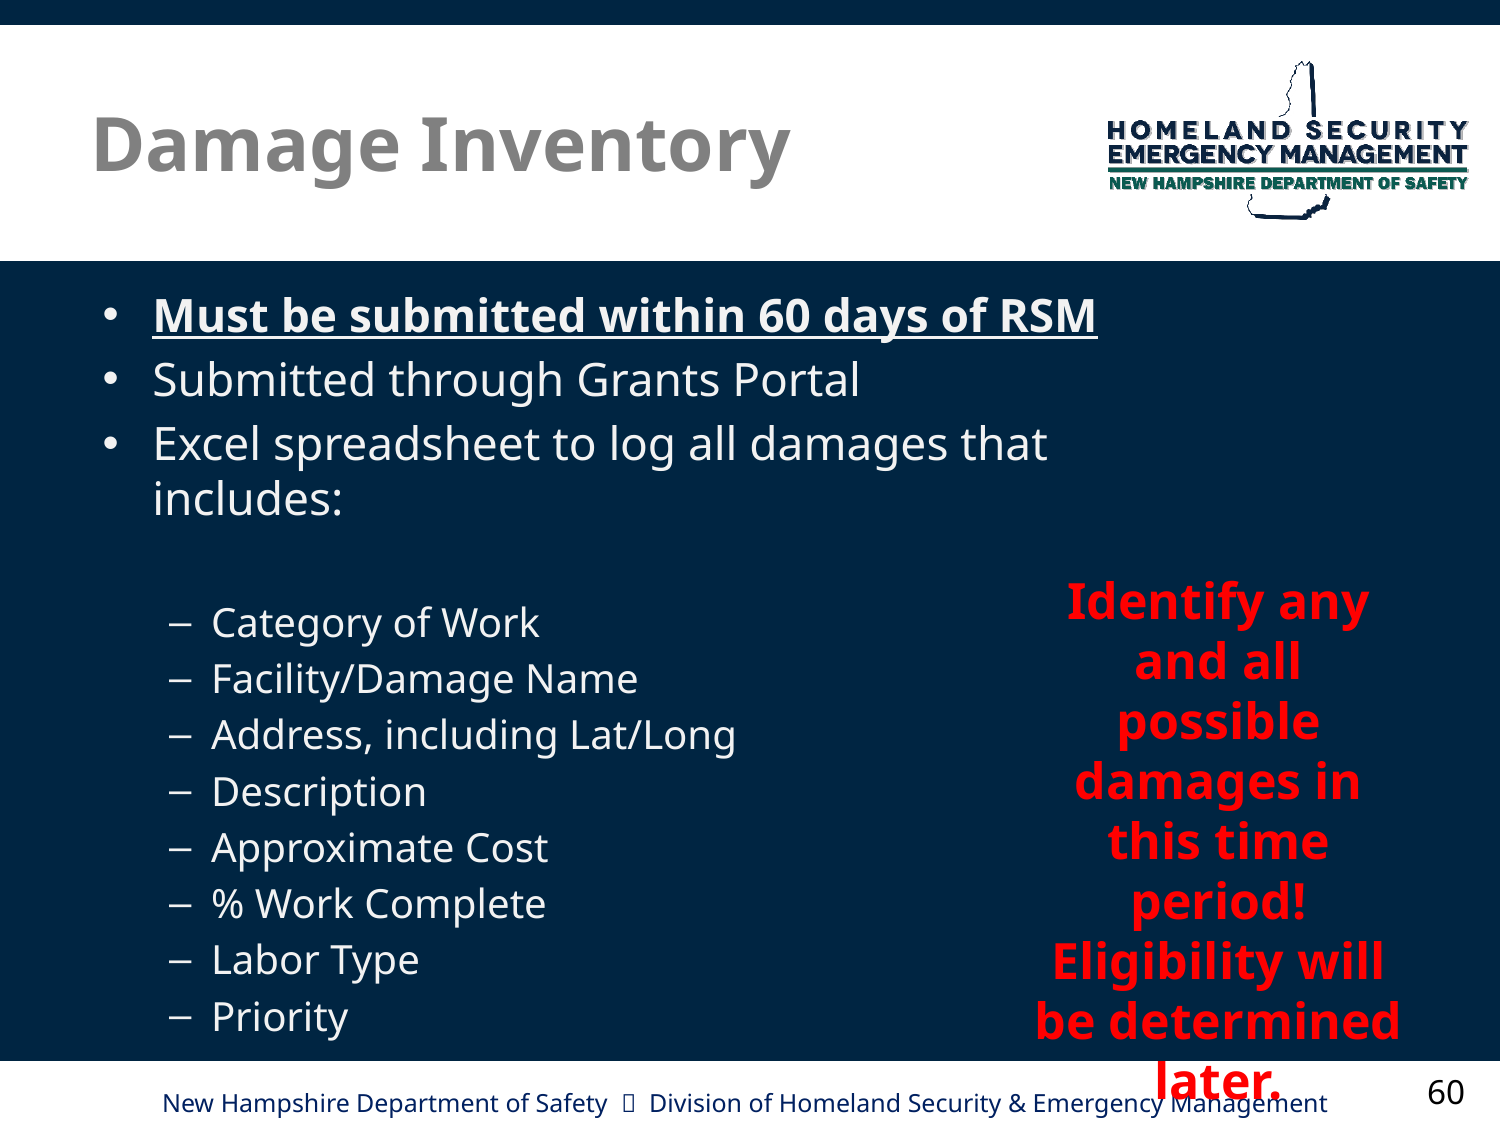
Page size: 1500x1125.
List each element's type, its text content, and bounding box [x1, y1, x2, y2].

picture [1108, 61, 1469, 220]
list Must be submitted within 60 days of RSM Submitted through Grants Portal Excel spreadsheet to log all damages that includes: Category of Work Facility/Damage Name Address, including Lat/Long Description Approximate Cost % Work Complete Labor Type Priority [87, 275, 1250, 1050]
title Damage Inventory [75, 50, 1106, 233]
text_box Identify any and all possible damages in this time period! Eligibility will be determined later. [1012, 562, 1425, 1118]
